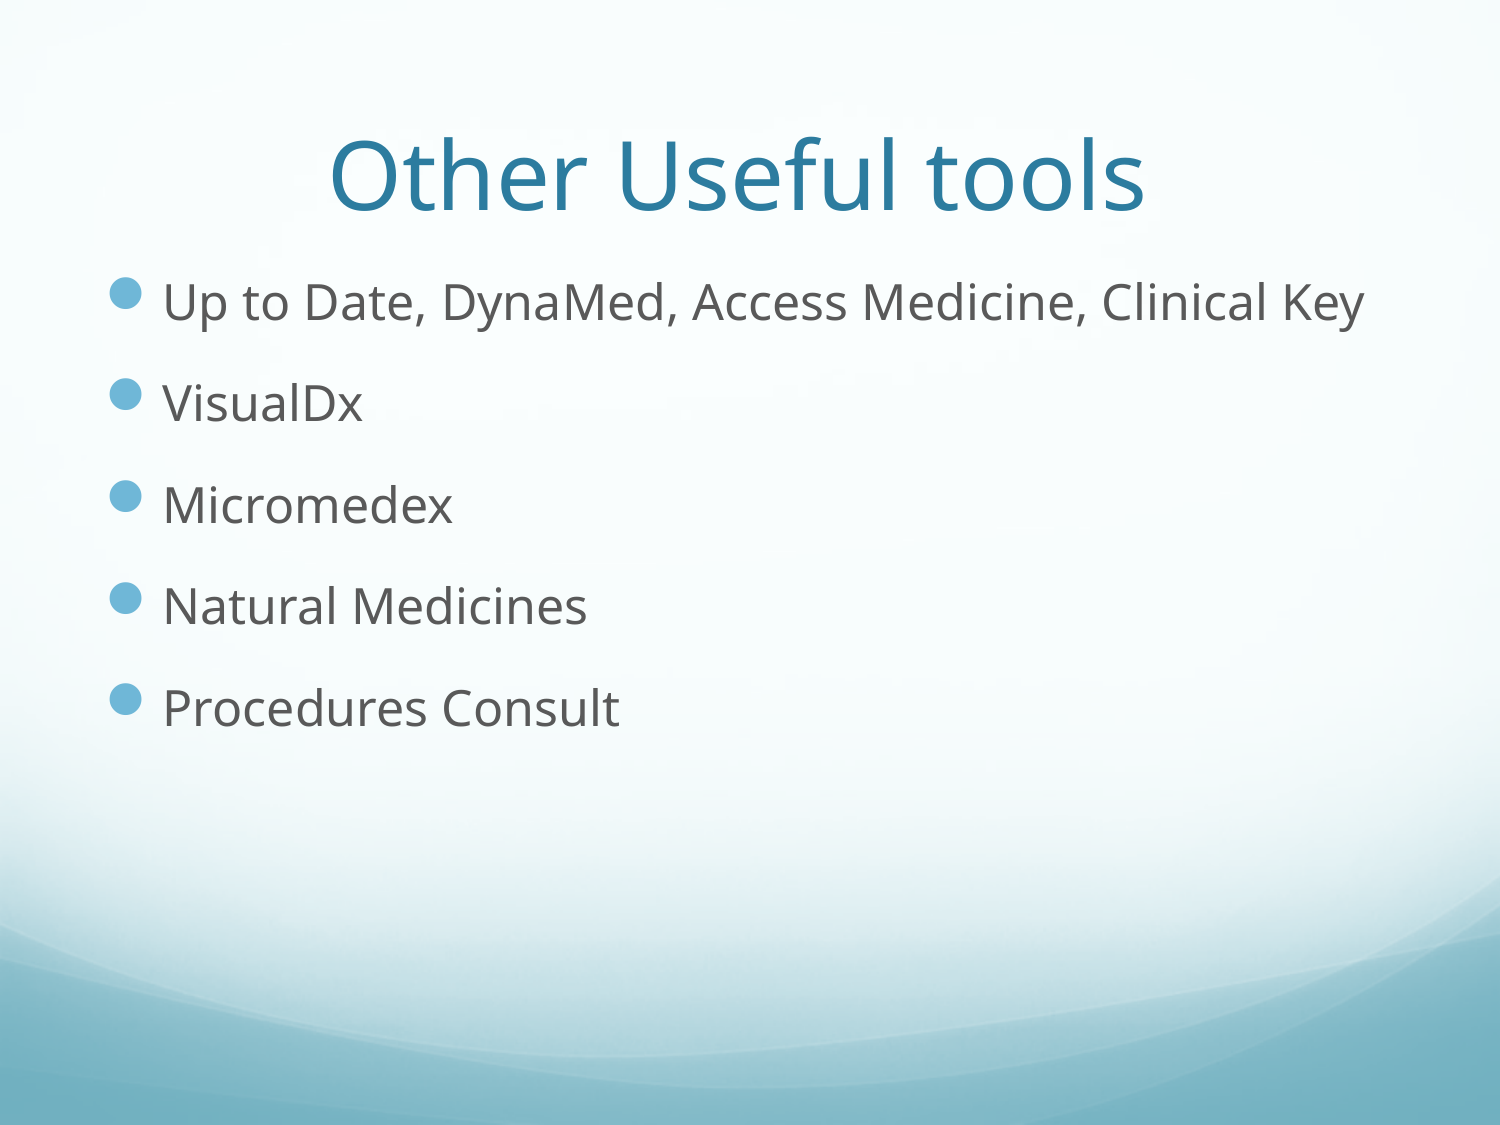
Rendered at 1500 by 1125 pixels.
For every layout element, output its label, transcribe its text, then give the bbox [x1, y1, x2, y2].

title Other Useful tools [90, 17, 1410, 237]
list Up to Date, DynaMed, Access Medicine, Clinical Key VisualDx Micromedex Natural Medicines Procedures Consult [90, 262, 1410, 975]
